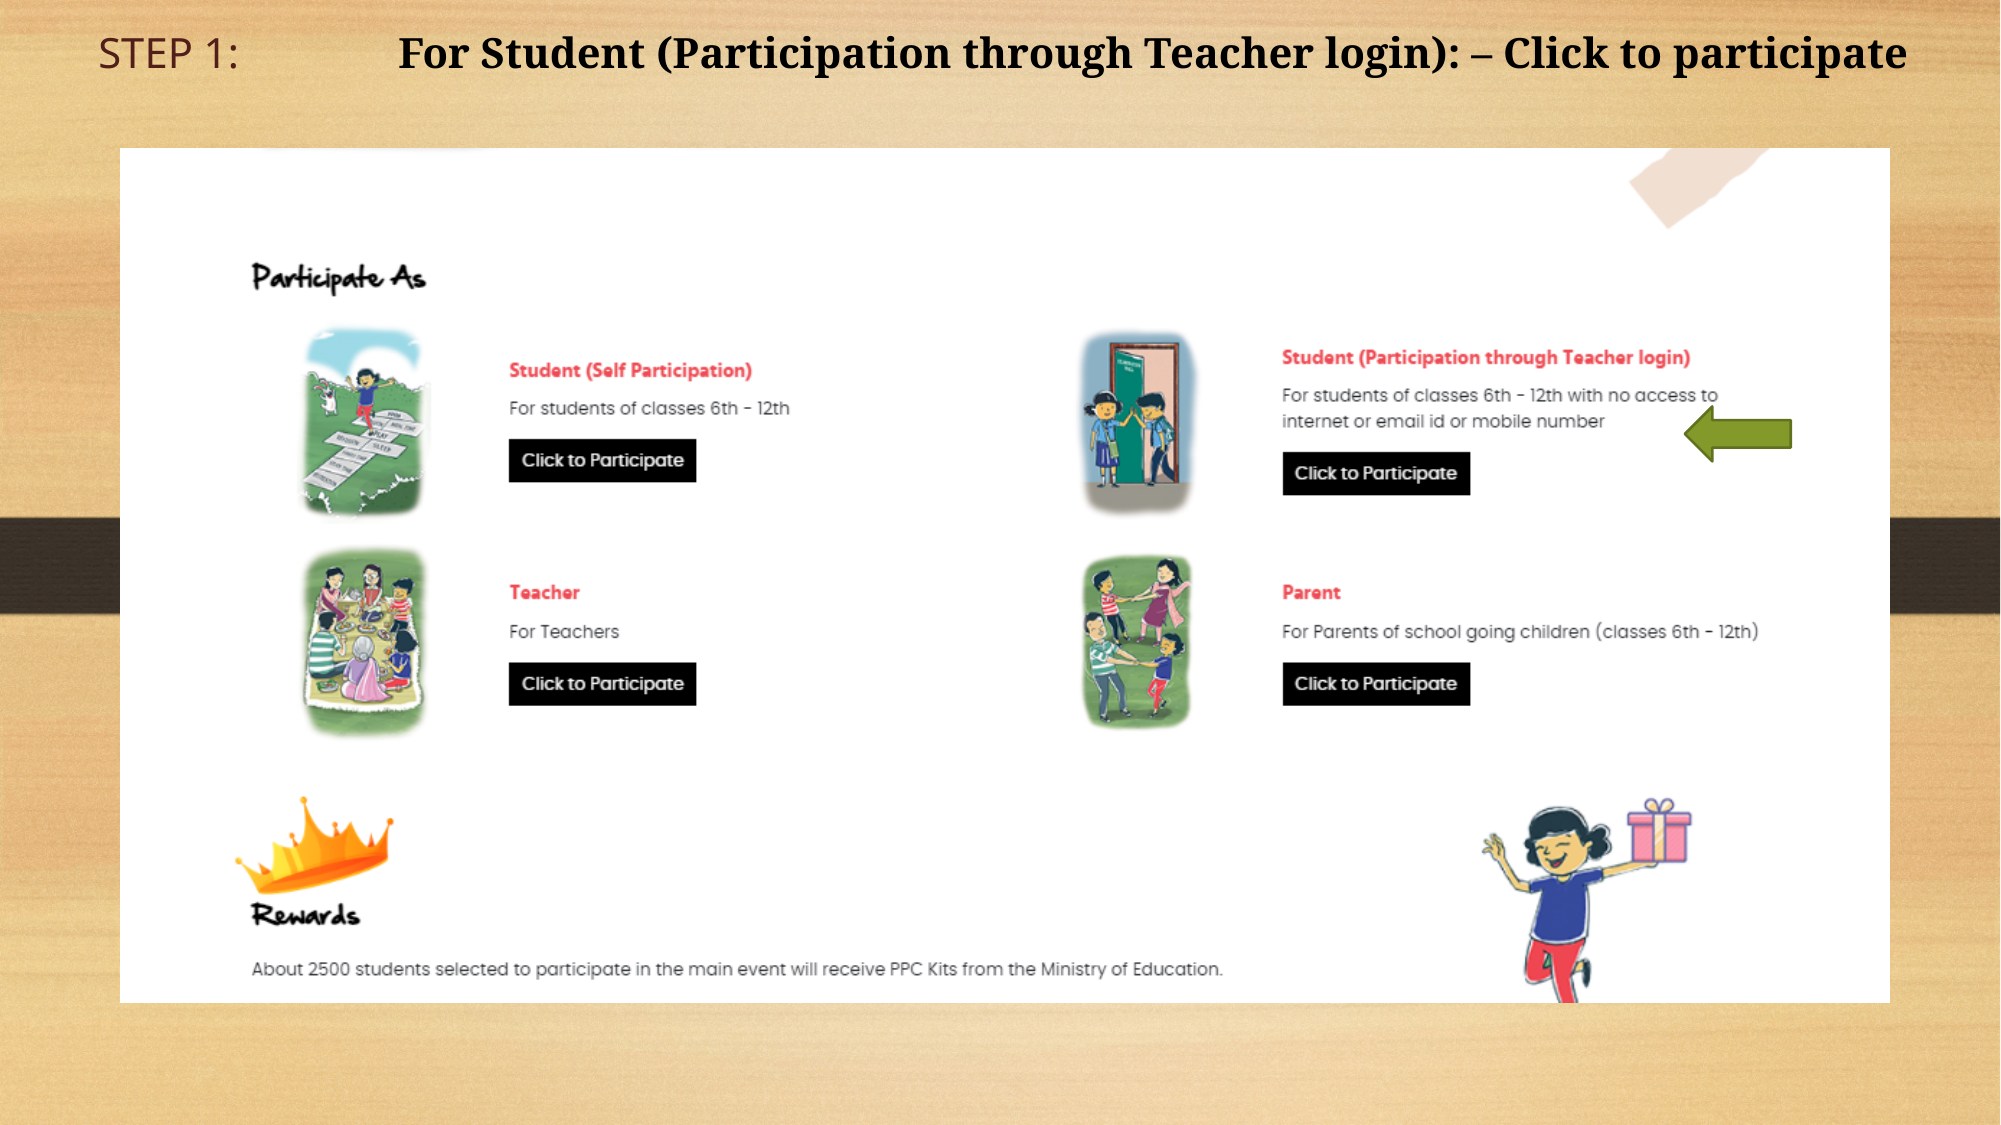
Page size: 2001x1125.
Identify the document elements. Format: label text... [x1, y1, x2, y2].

text_box STEP 1: For Student (Participation through Teacher login): – Click to participate [83, 19, 1964, 135]
picture [0, 0, 2001, 1125]
